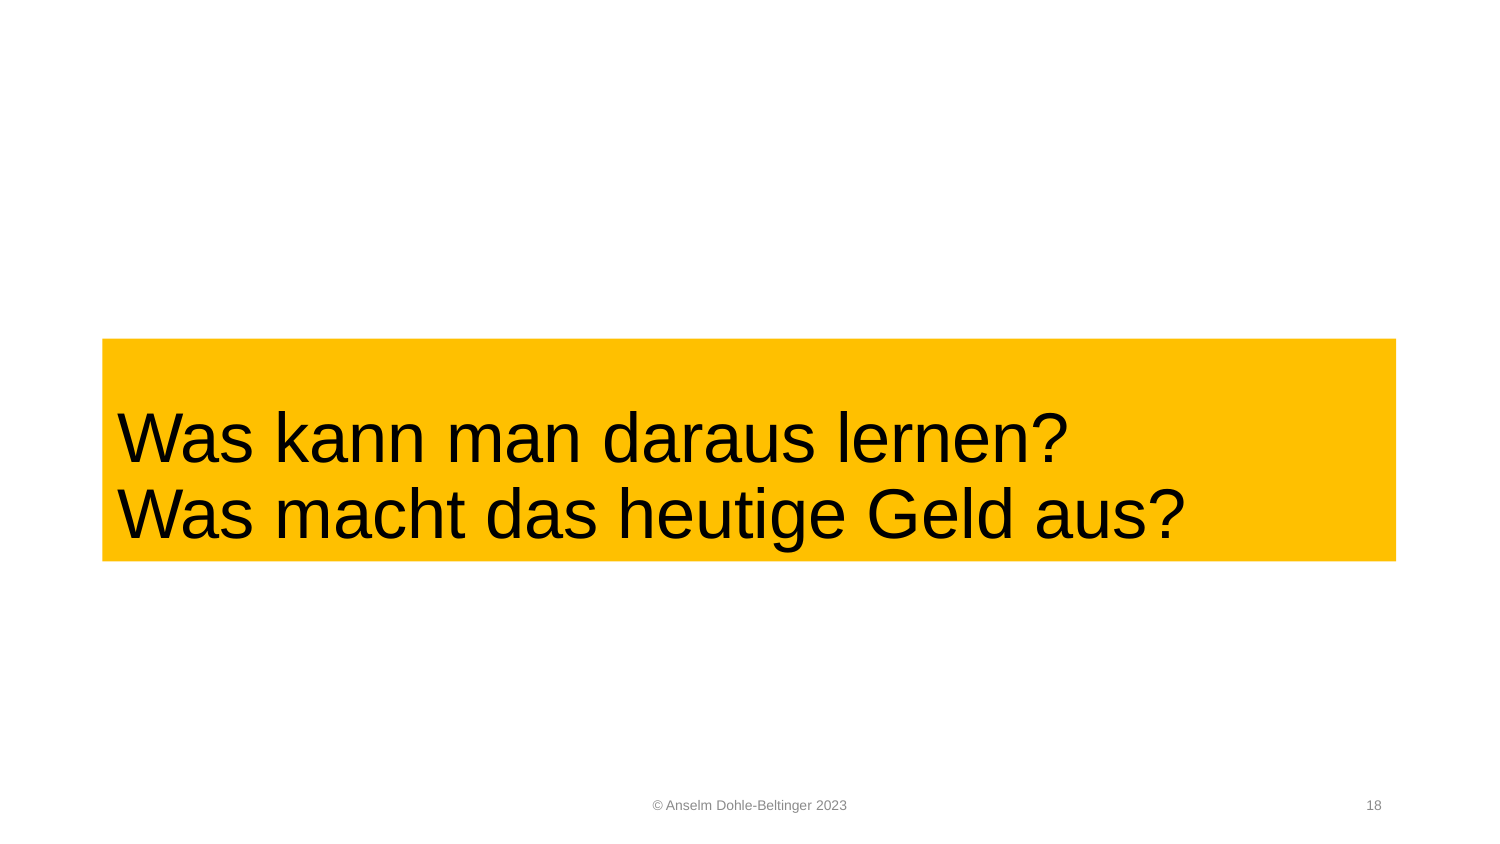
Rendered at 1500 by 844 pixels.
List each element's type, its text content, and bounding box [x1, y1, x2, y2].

slide_number 18 [1059, 782, 1397, 827]
footer © Anselm Dohle-Beltinger 2023 [496, 782, 1004, 827]
title Was kann man daraus lernen? Was macht das heutige Geld aus? [102, 338, 1397, 562]
